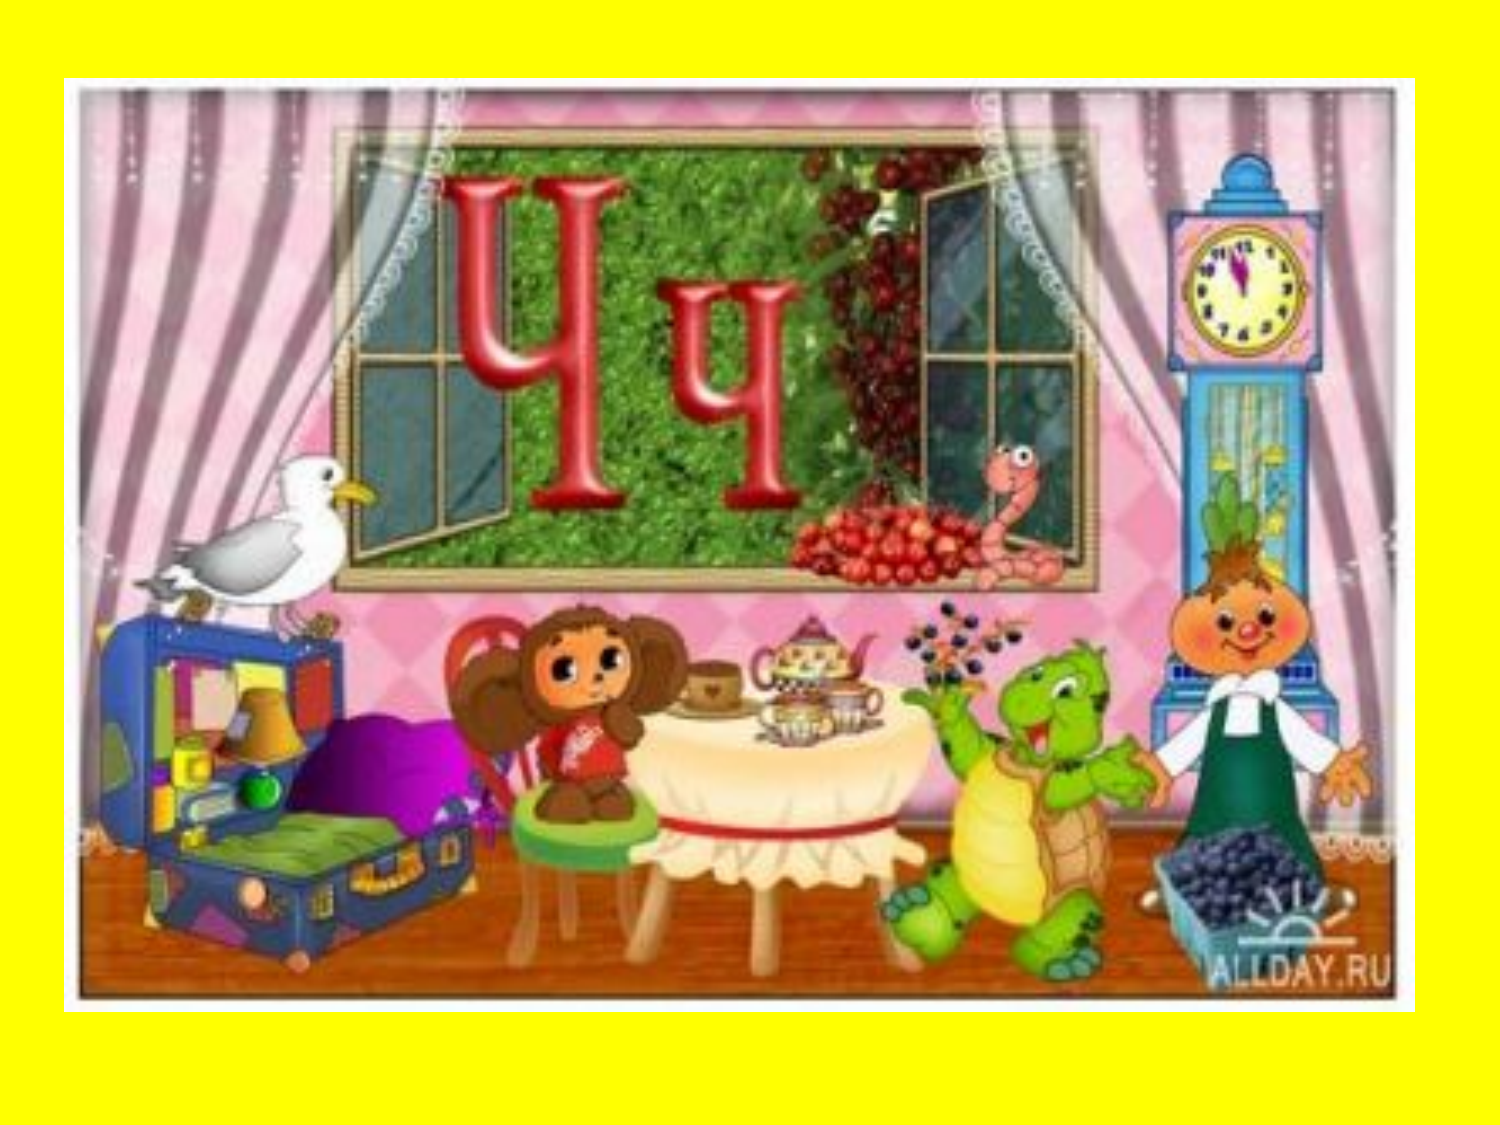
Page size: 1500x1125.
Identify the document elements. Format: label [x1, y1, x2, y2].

picture [64, 77, 1416, 1012]
